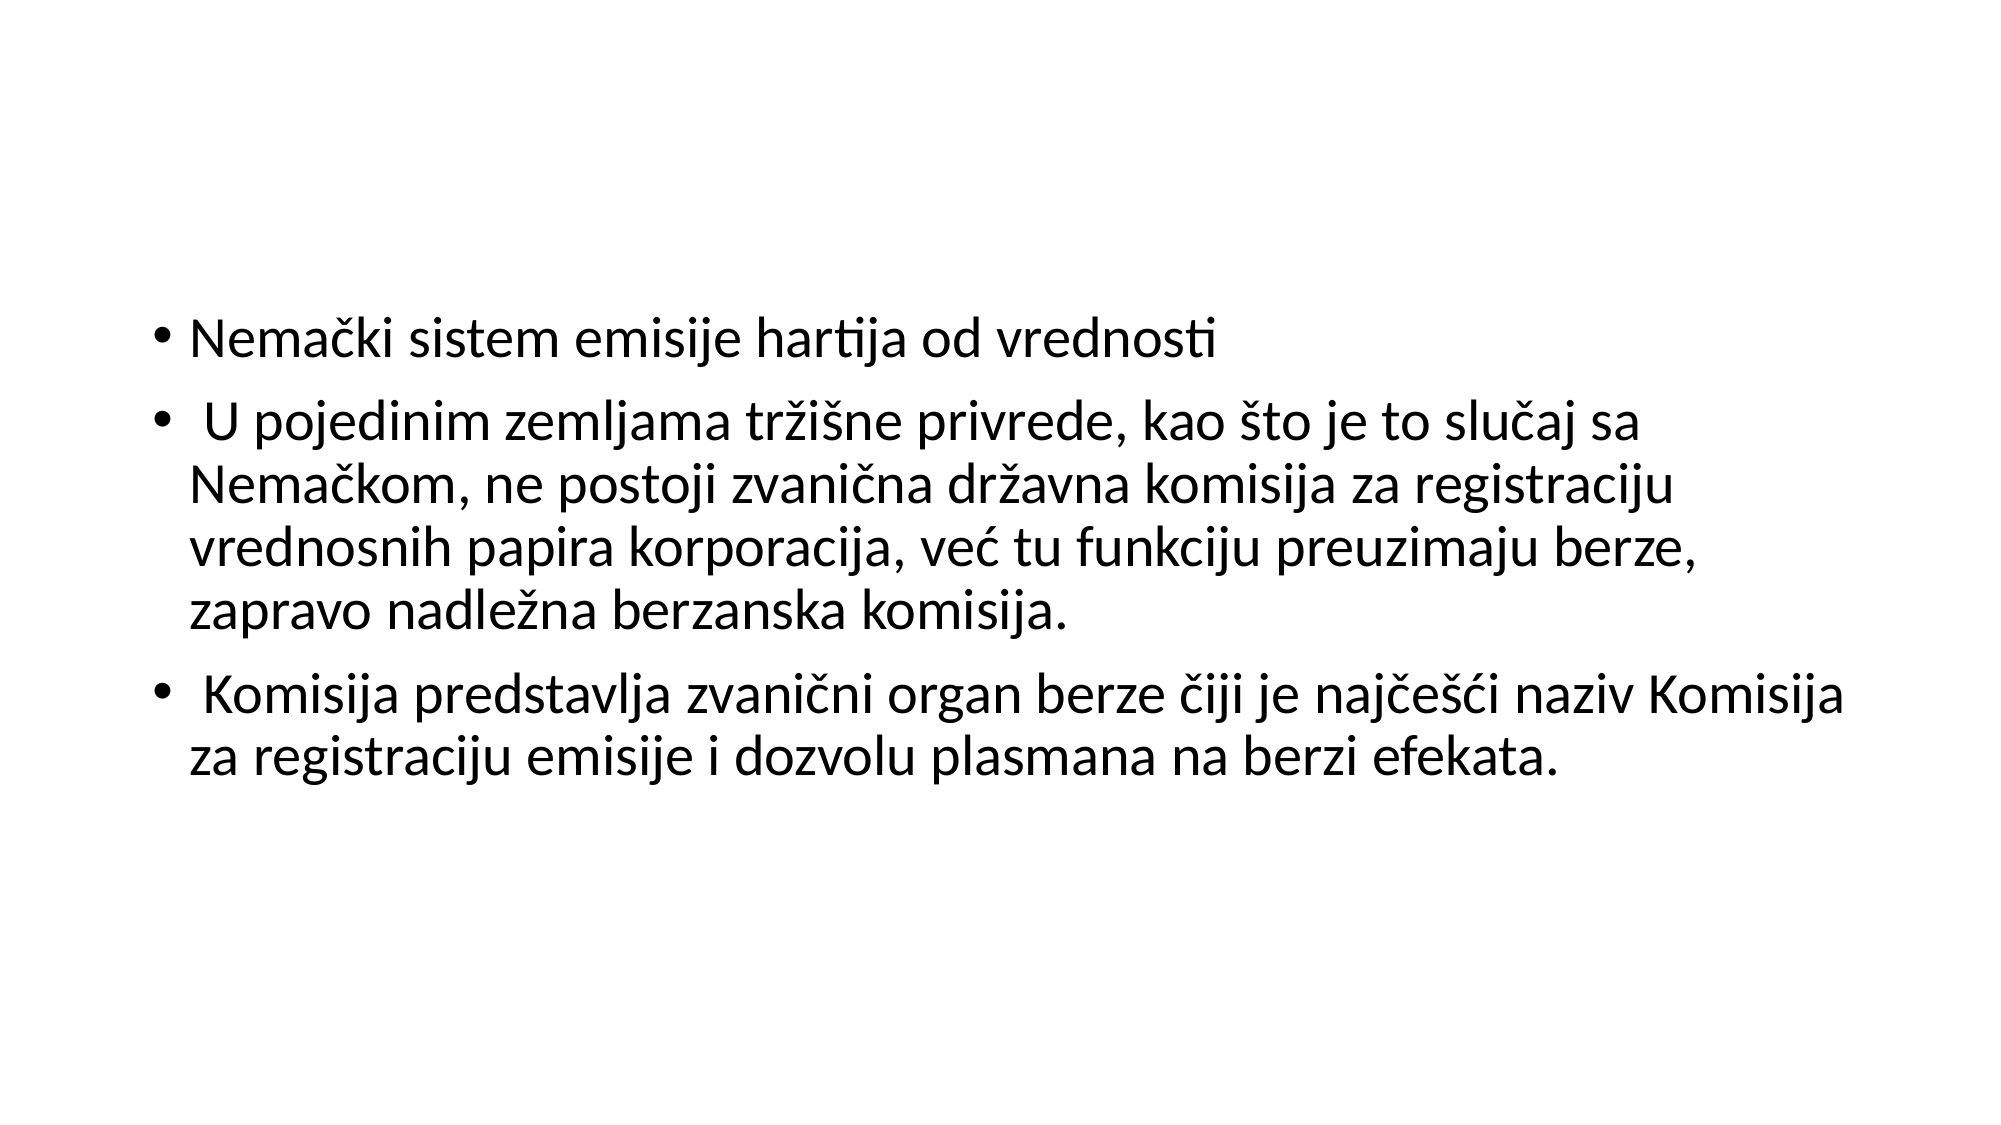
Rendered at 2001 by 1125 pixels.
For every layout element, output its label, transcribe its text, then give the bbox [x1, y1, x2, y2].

list Nemački sistem emisije hartija od vrednosti U pojedinim zemljama tržišne privrede, kao što je to slučaj sa Nemačkom, ne postoji zvanična državna komisija za registraciju vrednosnih papira korporacija, već tu funkciju preuzimaju berze, zapravo nadležna berzanska komisija. Komisija predstavlja zvanični organ berze čiji je najčešći naziv Komisija za registraciju emisije i dozvolu plasmana na berzi efekata. [137, 299, 1863, 1014]
